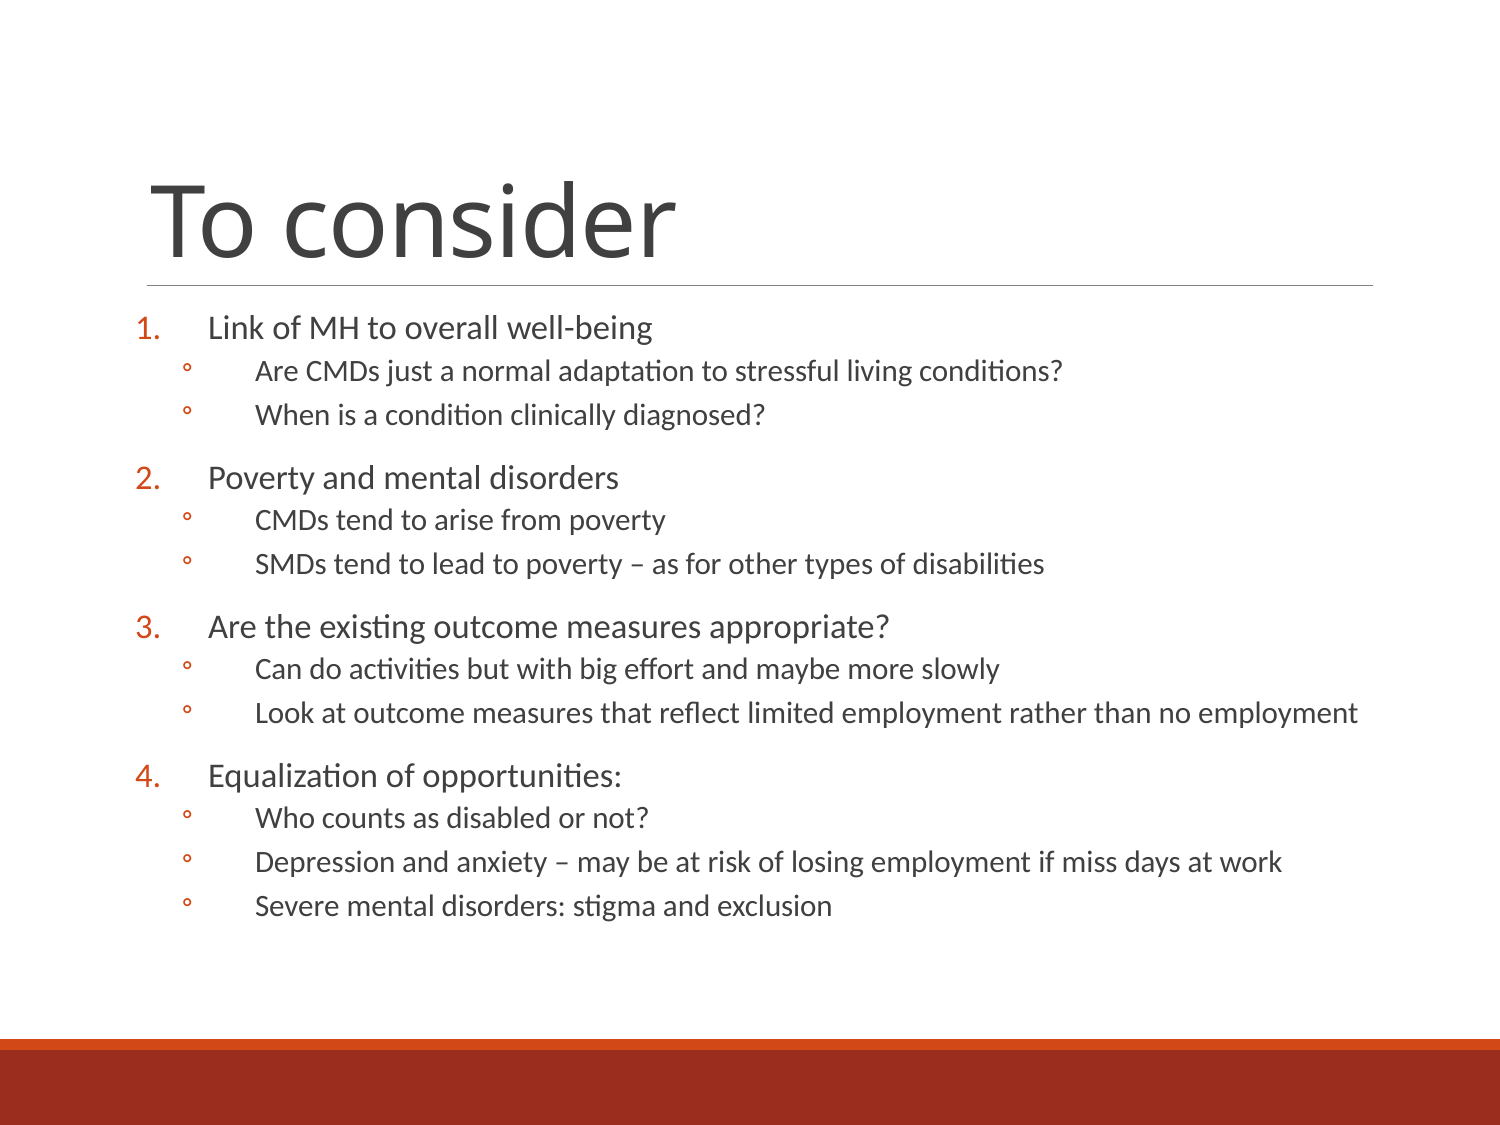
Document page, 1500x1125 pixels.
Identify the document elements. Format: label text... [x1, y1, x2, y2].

title To consider [135, 47, 1373, 285]
list Link of MH to overall well-being Are CMDs just a normal adaptation to stressful living conditions? When is a condition clinically diagnosed? Poverty and mental disorders CMDs tend to arise from poverty SMDs tend to lead to poverty – as for other types of disabilities Are the existing outcome measures appropriate? Can do activities but with big effort and maybe more slowly Look at outcome measures that reflect limited employment rather than no employment Equalization of opportunities: Who counts as disabled or not? Depression and anxiety – may be at risk of losing employment if miss days at work Severe mental disorders: stigma and exclusion [135, 302, 1373, 963]
